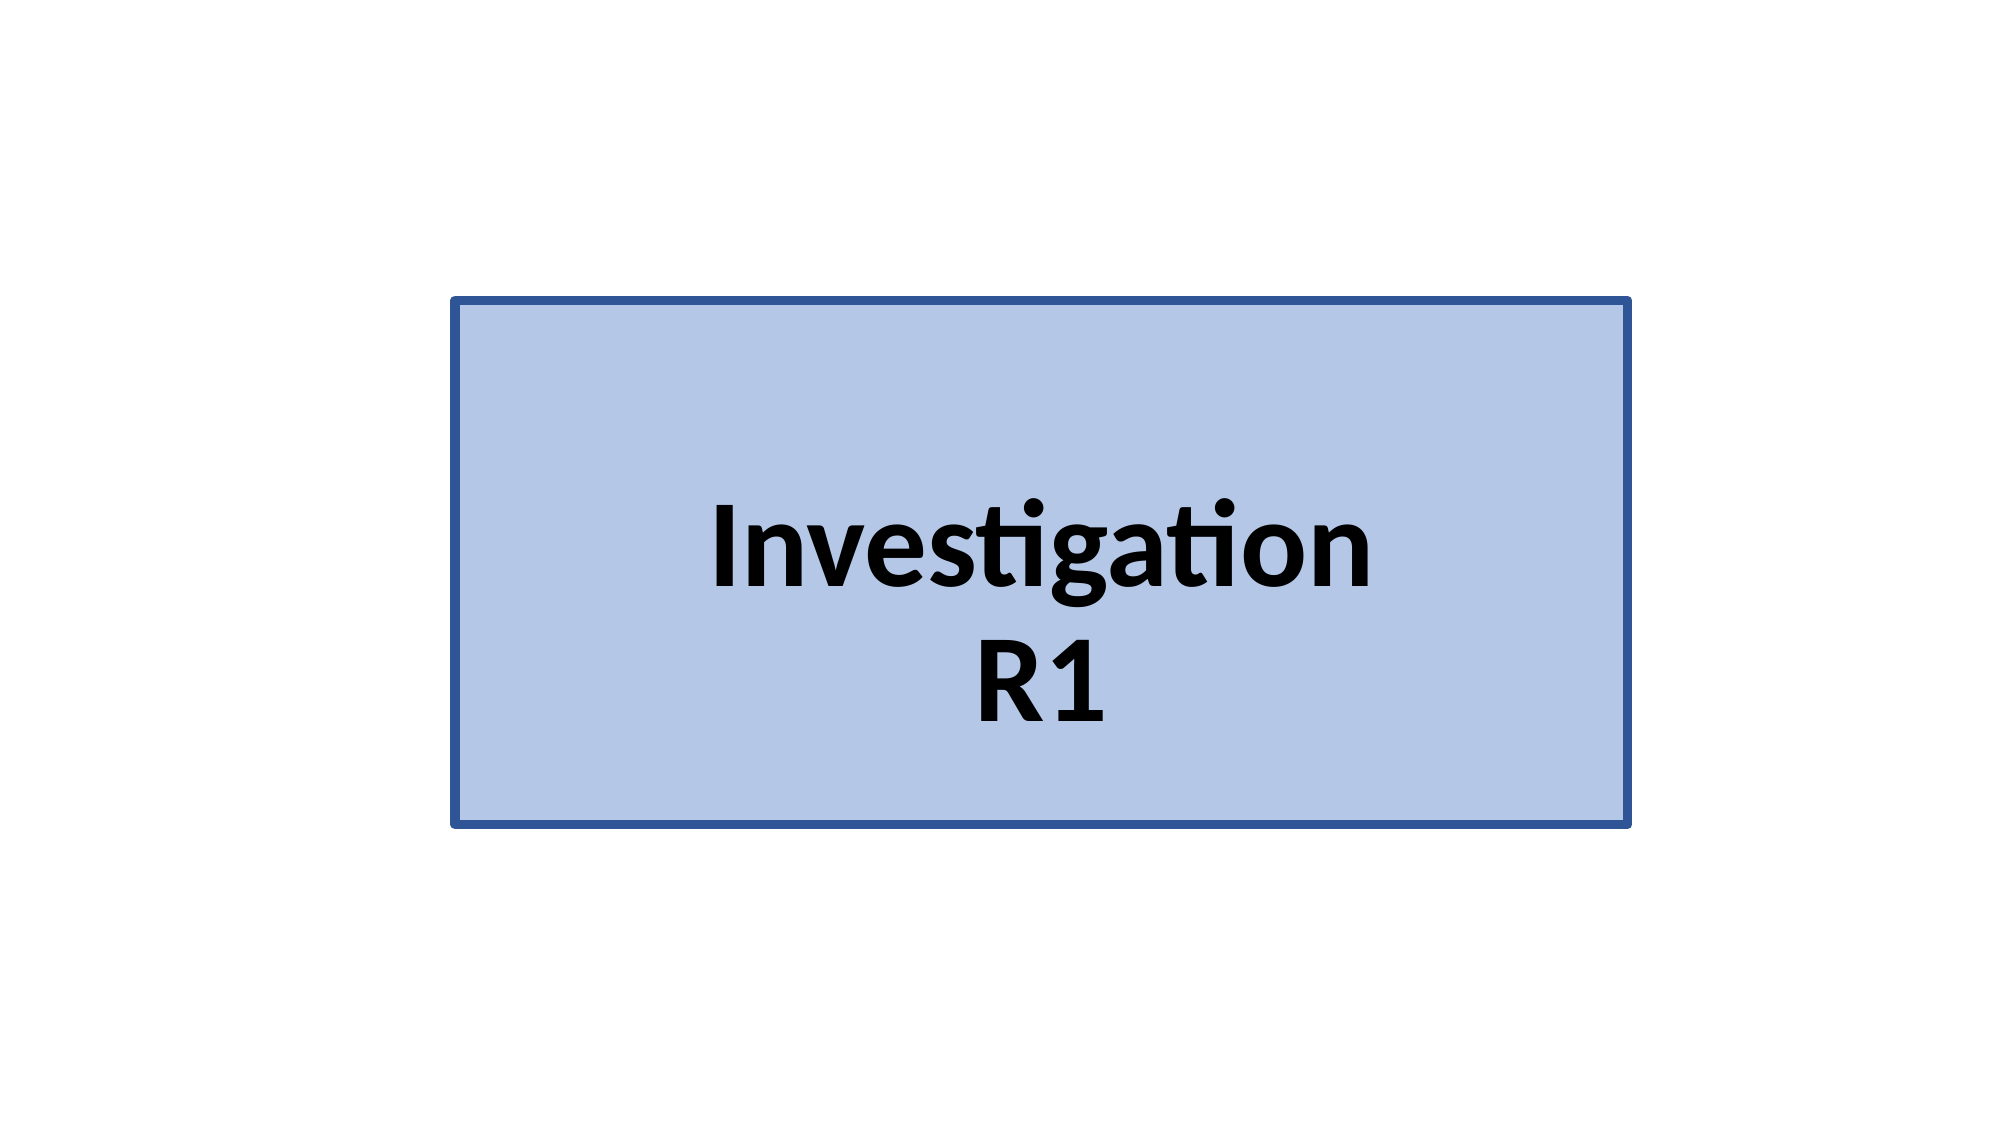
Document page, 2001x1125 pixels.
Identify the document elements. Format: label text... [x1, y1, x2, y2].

list Investigation R1 [454, 300, 1628, 825]
